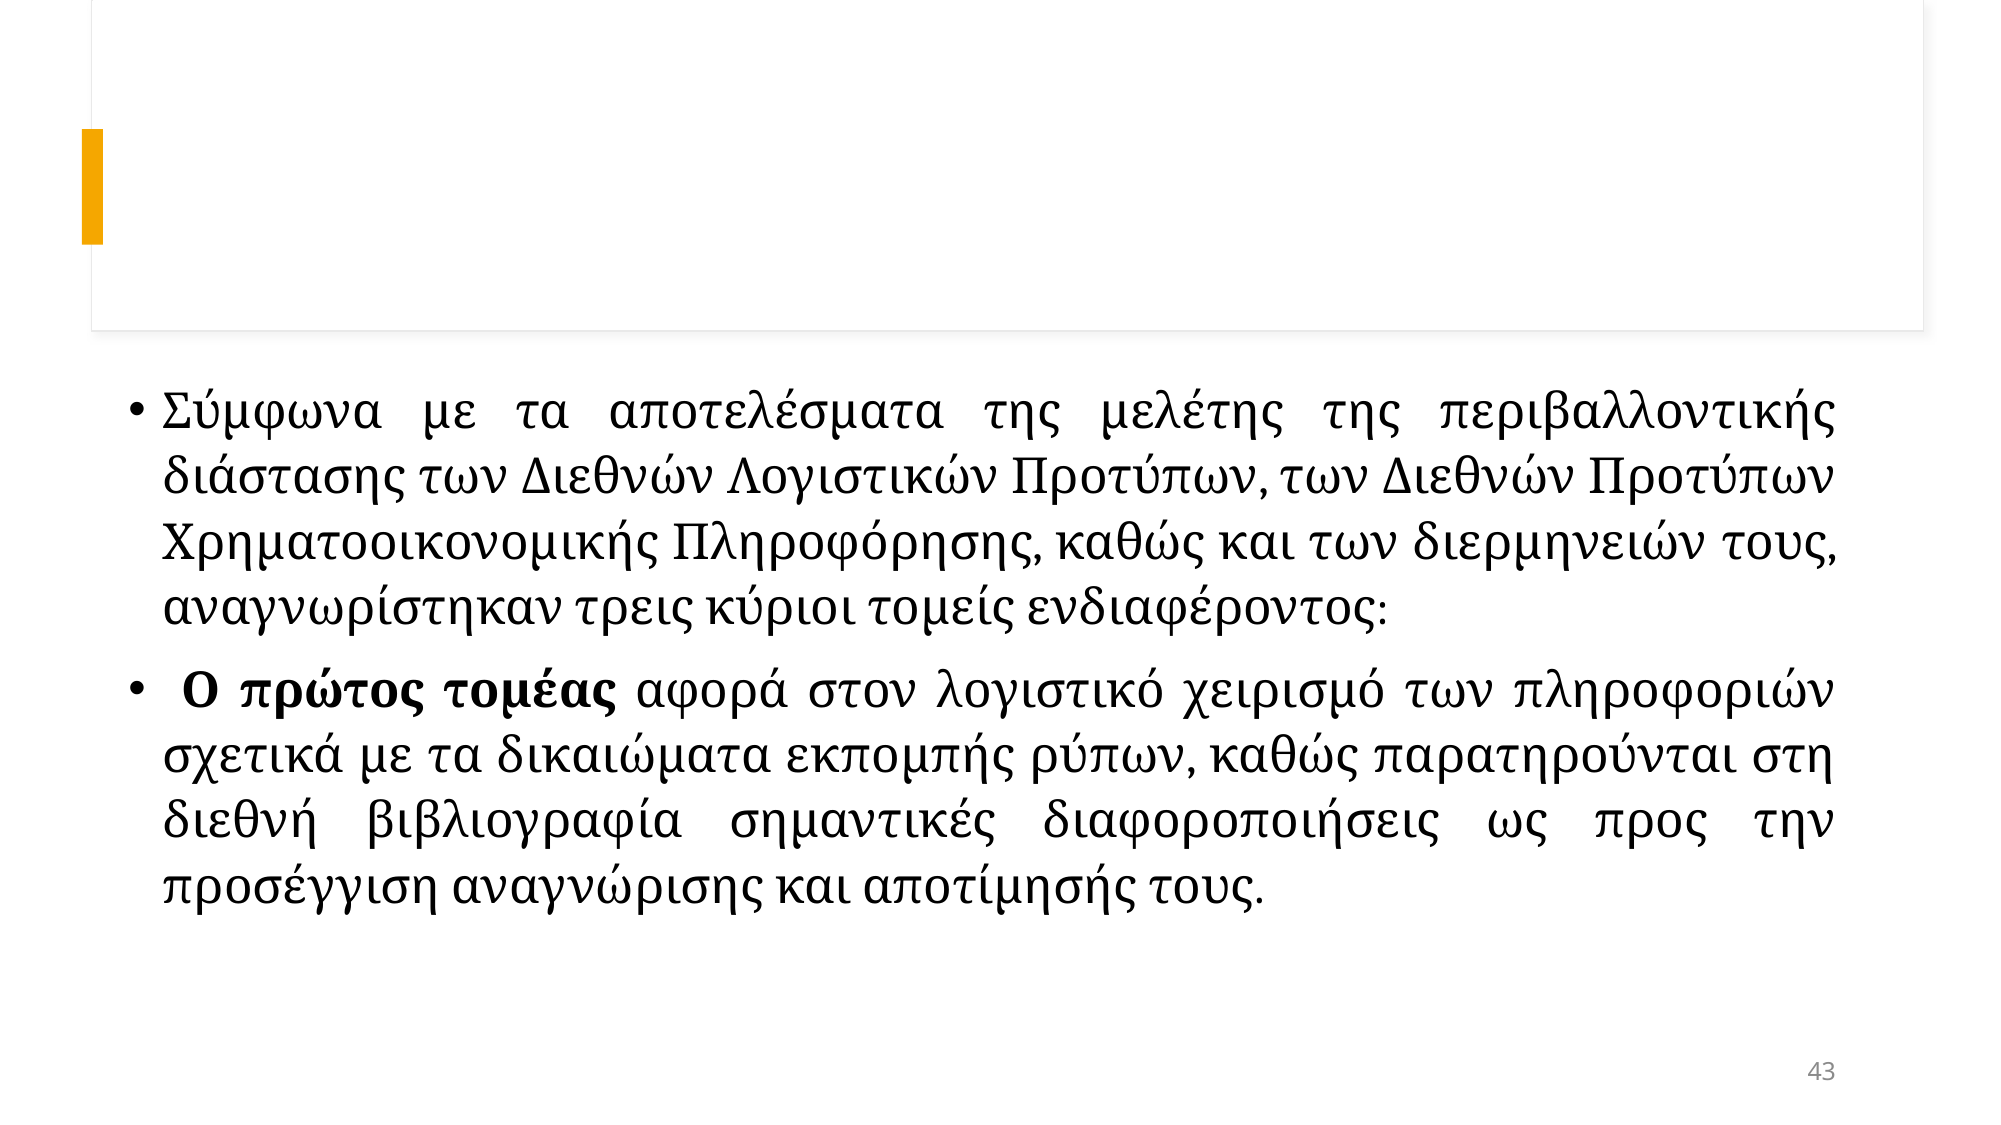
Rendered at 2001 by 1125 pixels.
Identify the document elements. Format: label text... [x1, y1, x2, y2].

list Σύμφωνα με τα αποτελέσματα της μελέτης της περιβαλλοντικής διάστασης των Διεθνών Λογιστικών Προτύπων, των Διεθνών Προτύπων Χρηματοοικονομικής Πληροφόρησης, καθώς και των διερμηνειών τους, αναγνωρίστηκαν τρεις κύριοι τομείς ενδιαφέροντος: Ο πρώτος τομέας αφορά στον λογιστικό χειρισμό των πληροφοριών σχετικά με τα δικαιώματα εκπομπής ρύπων, καθώς παρατηρούνται στη διεθνή βιβλιογραφία σημαντικές διαφοροποιήσεις ως προς την προσέγγιση αναγνώρισης και αποτίμησής τους. [113, 365, 1851, 1013]
slide_number 43 [1401, 1042, 1851, 1103]
